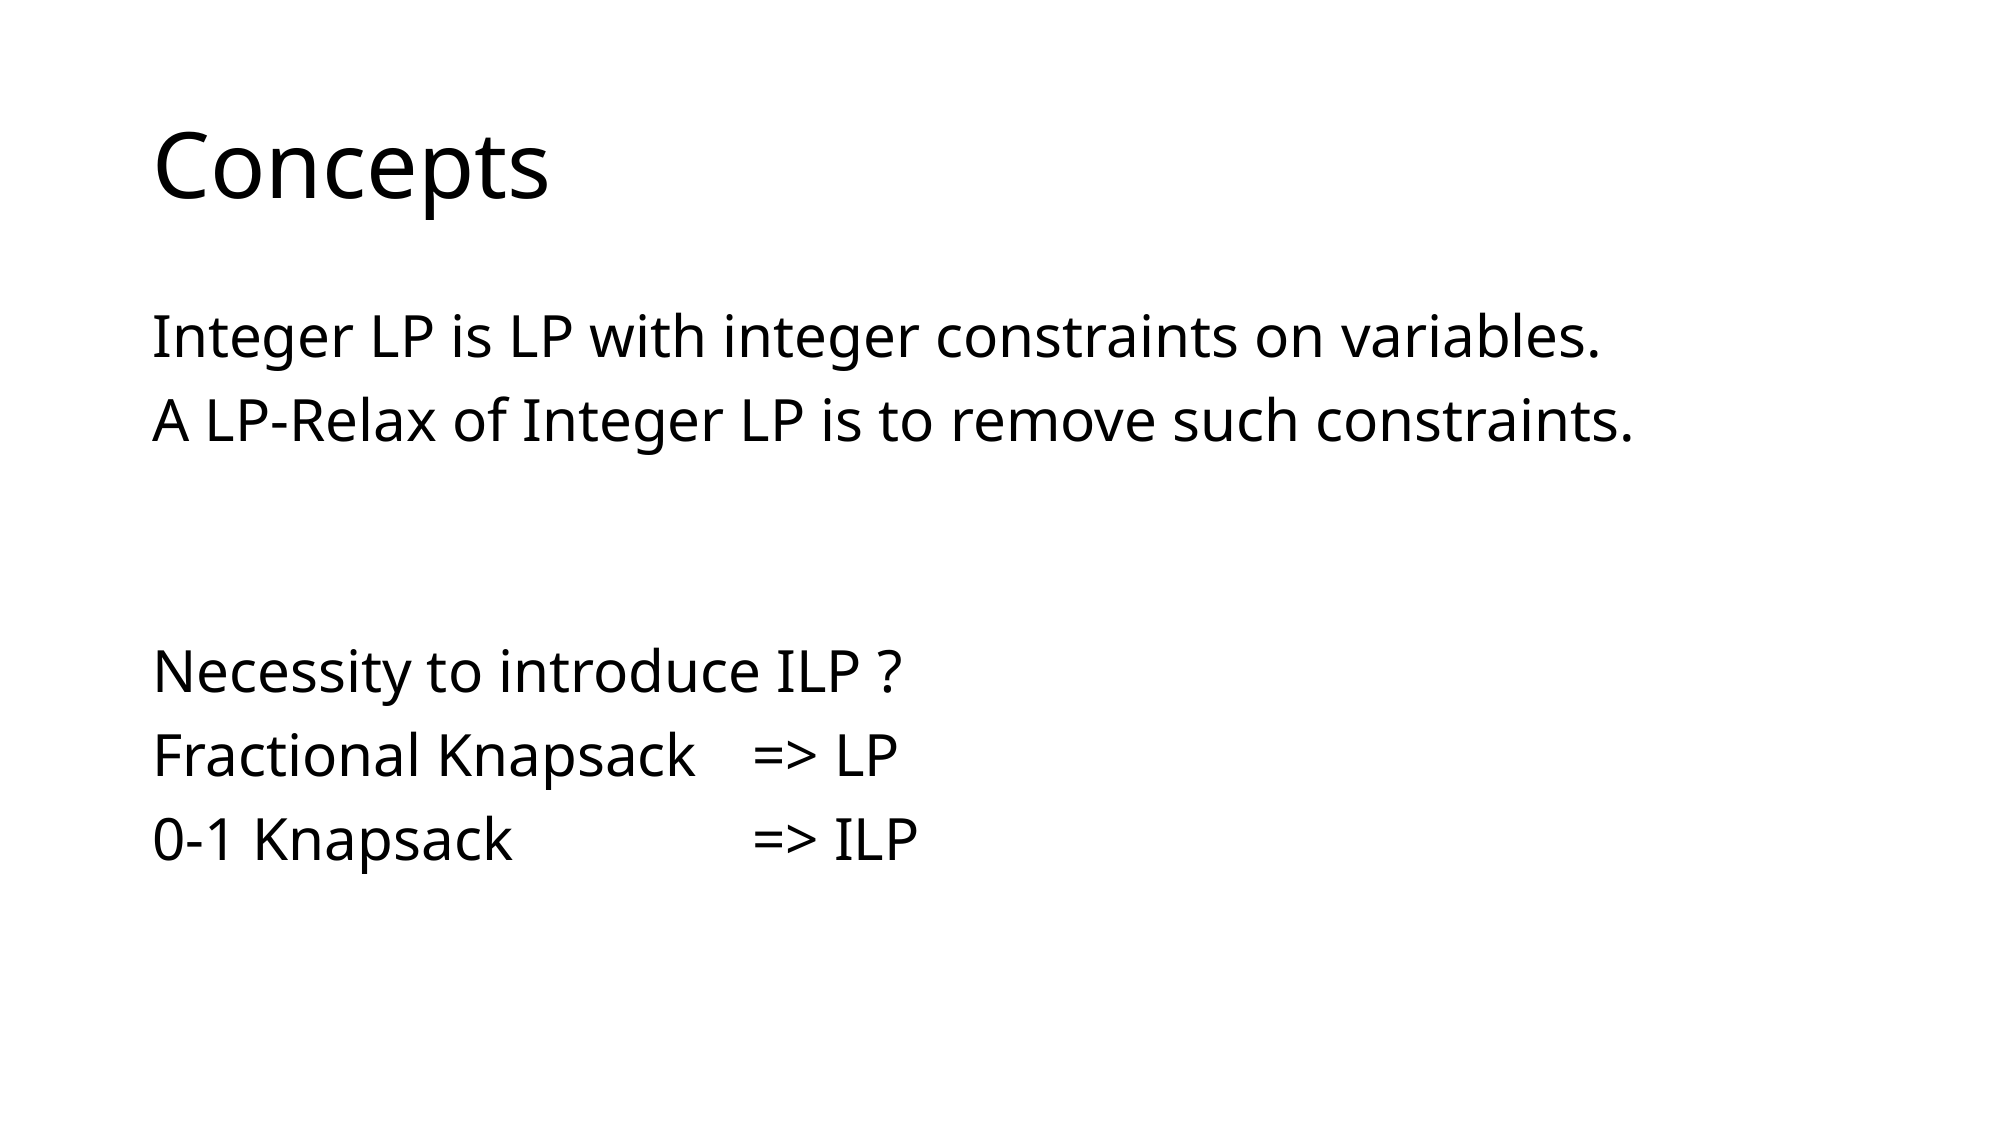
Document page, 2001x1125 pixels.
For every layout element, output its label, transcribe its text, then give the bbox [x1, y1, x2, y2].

title Concepts [137, 59, 1863, 278]
list Integer LP is LP with integer constraints on variables. A LP-Relax of Integer LP is to remove such constraints. Necessity to introduce ILP ? Fractional Knapsack => LP 0-1 Knapsack => ILP [137, 299, 1863, 1014]
